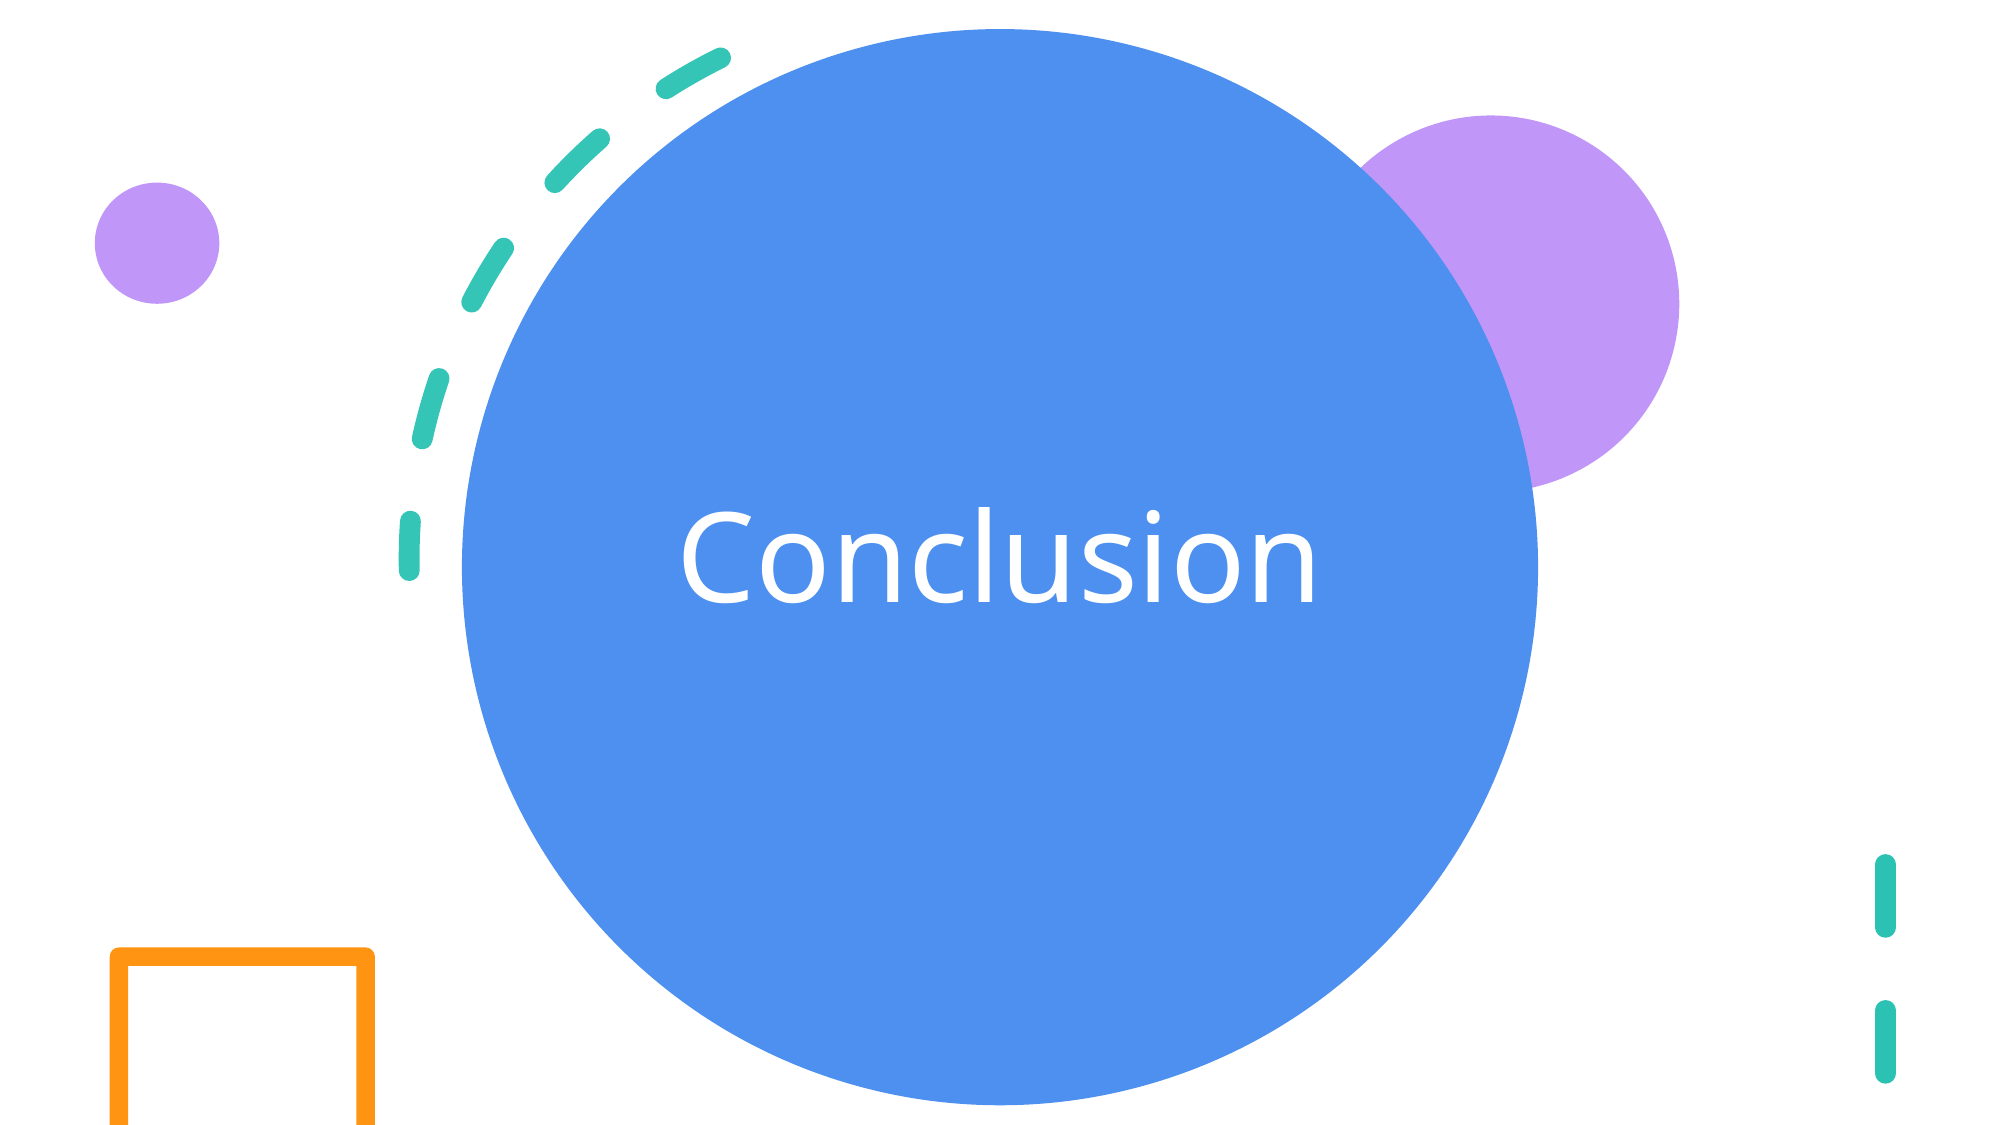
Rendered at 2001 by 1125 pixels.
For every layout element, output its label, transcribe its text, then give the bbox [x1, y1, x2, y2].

title Conclusion [461, 311, 1539, 814]
